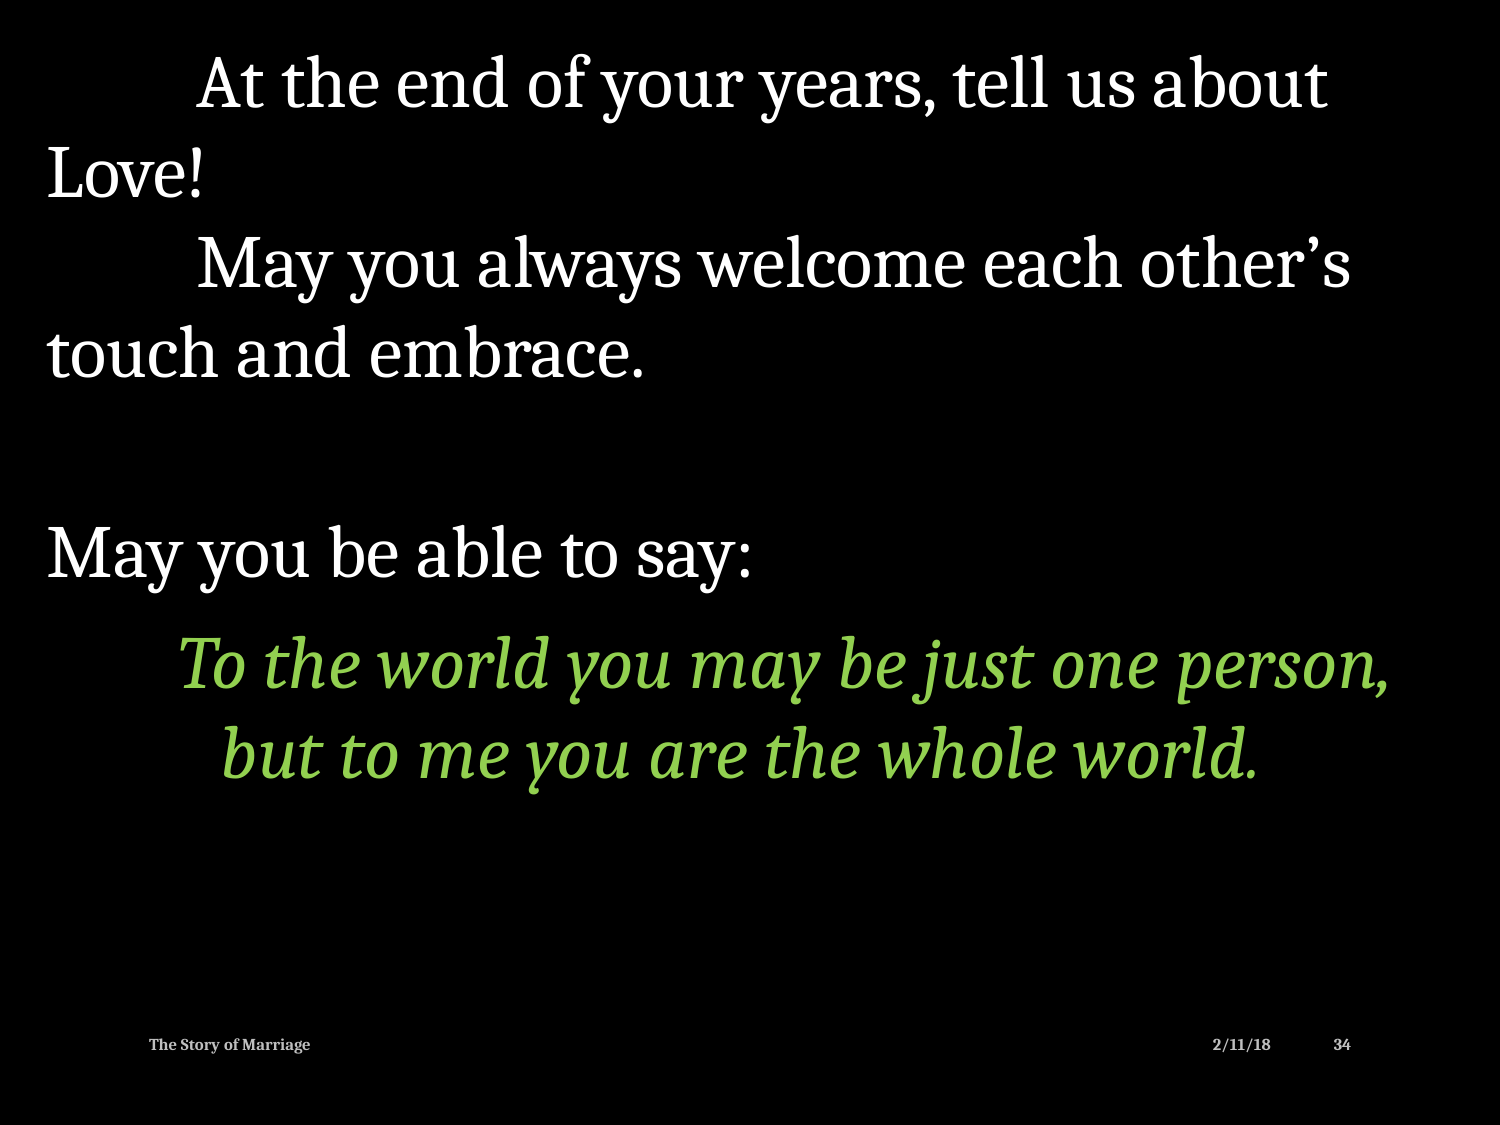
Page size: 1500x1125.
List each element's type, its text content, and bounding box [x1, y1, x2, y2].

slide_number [1074, 1013, 1286, 1074]
slide_number 34 [1298, 1013, 1367, 1074]
footer The Story of Marriage [134, 1013, 1057, 1074]
text_box At the end of your years, tell us about Love! May you always welcome each other’s touch and embrace. May you be able to say: To the world you may be just one person, but to me you are the whole world. [32, 24, 1467, 802]
